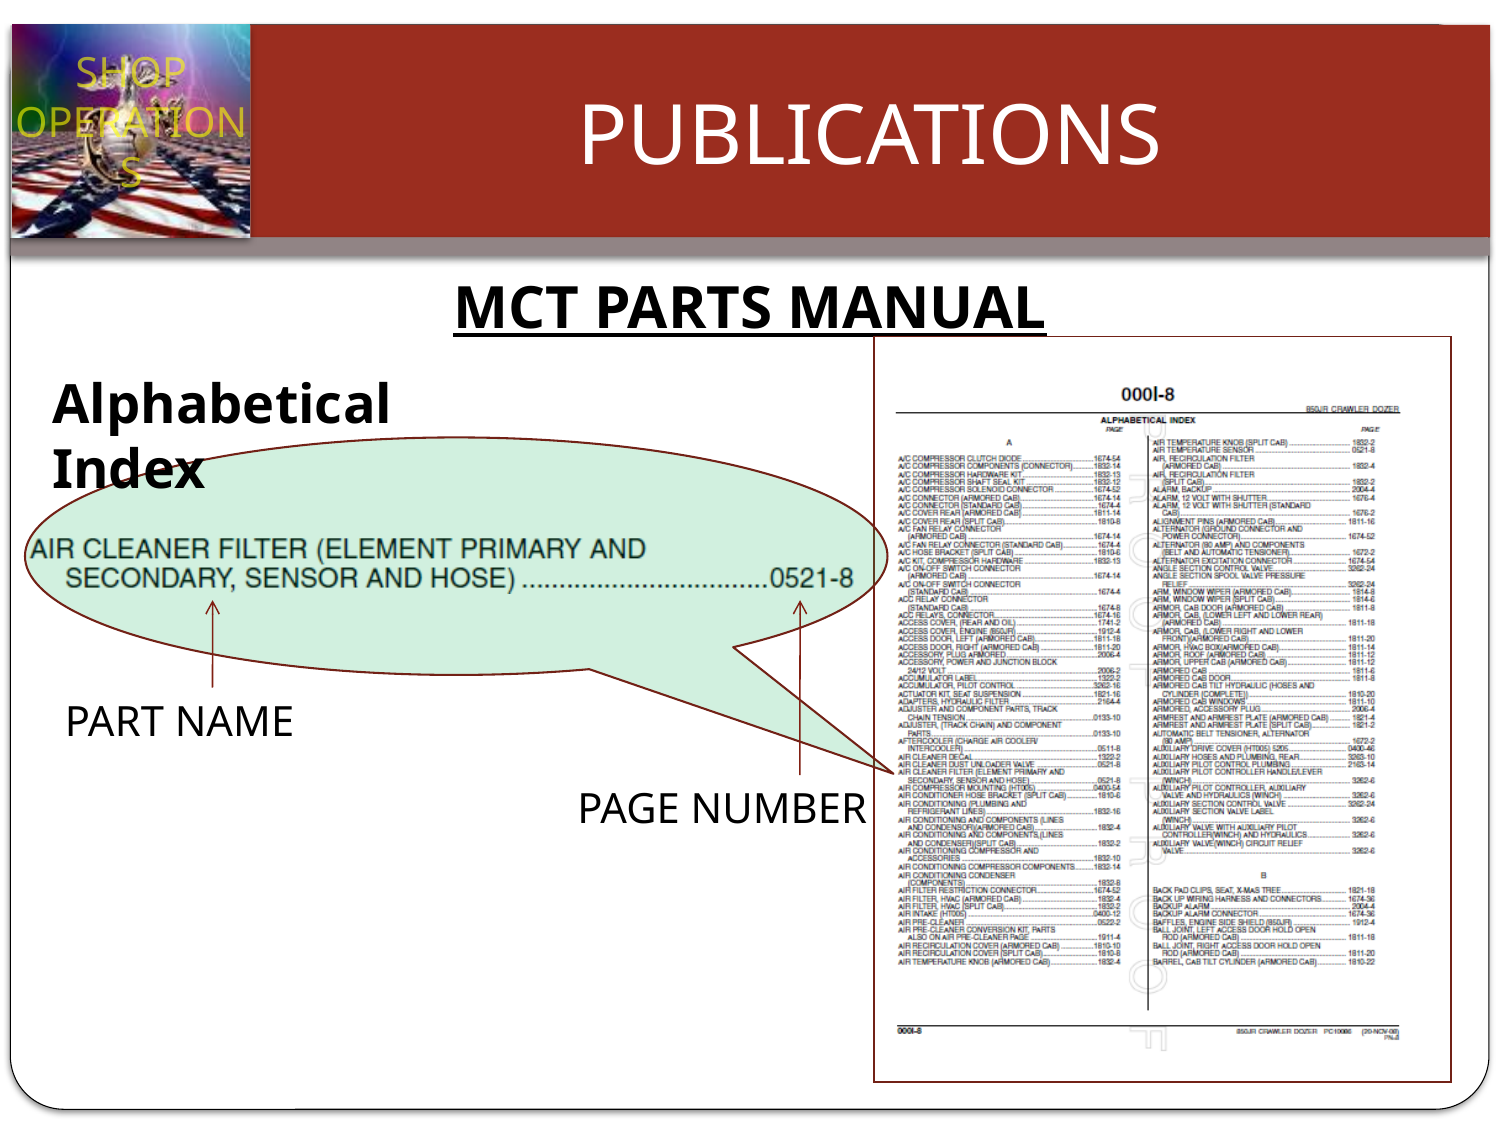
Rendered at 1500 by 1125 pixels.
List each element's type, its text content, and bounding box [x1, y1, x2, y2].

text_box MCT PARTS MANUAL [24, 262, 1475, 348]
text_box [801, 699, 868, 767]
text_box PAGE NUMBER [562, 774, 868, 840]
text_box [214, 603, 799, 743]
picture [12, 24, 250, 238]
picture [874, 337, 1451, 1082]
text_box Alphabetical Index [37, 362, 513, 508]
picture [24, 537, 863, 595]
text_box [30, 437, 868, 540]
text_box [801, 603, 855, 629]
text_box PART NAME [50, 687, 375, 753]
text_box [58, 603, 211, 646]
